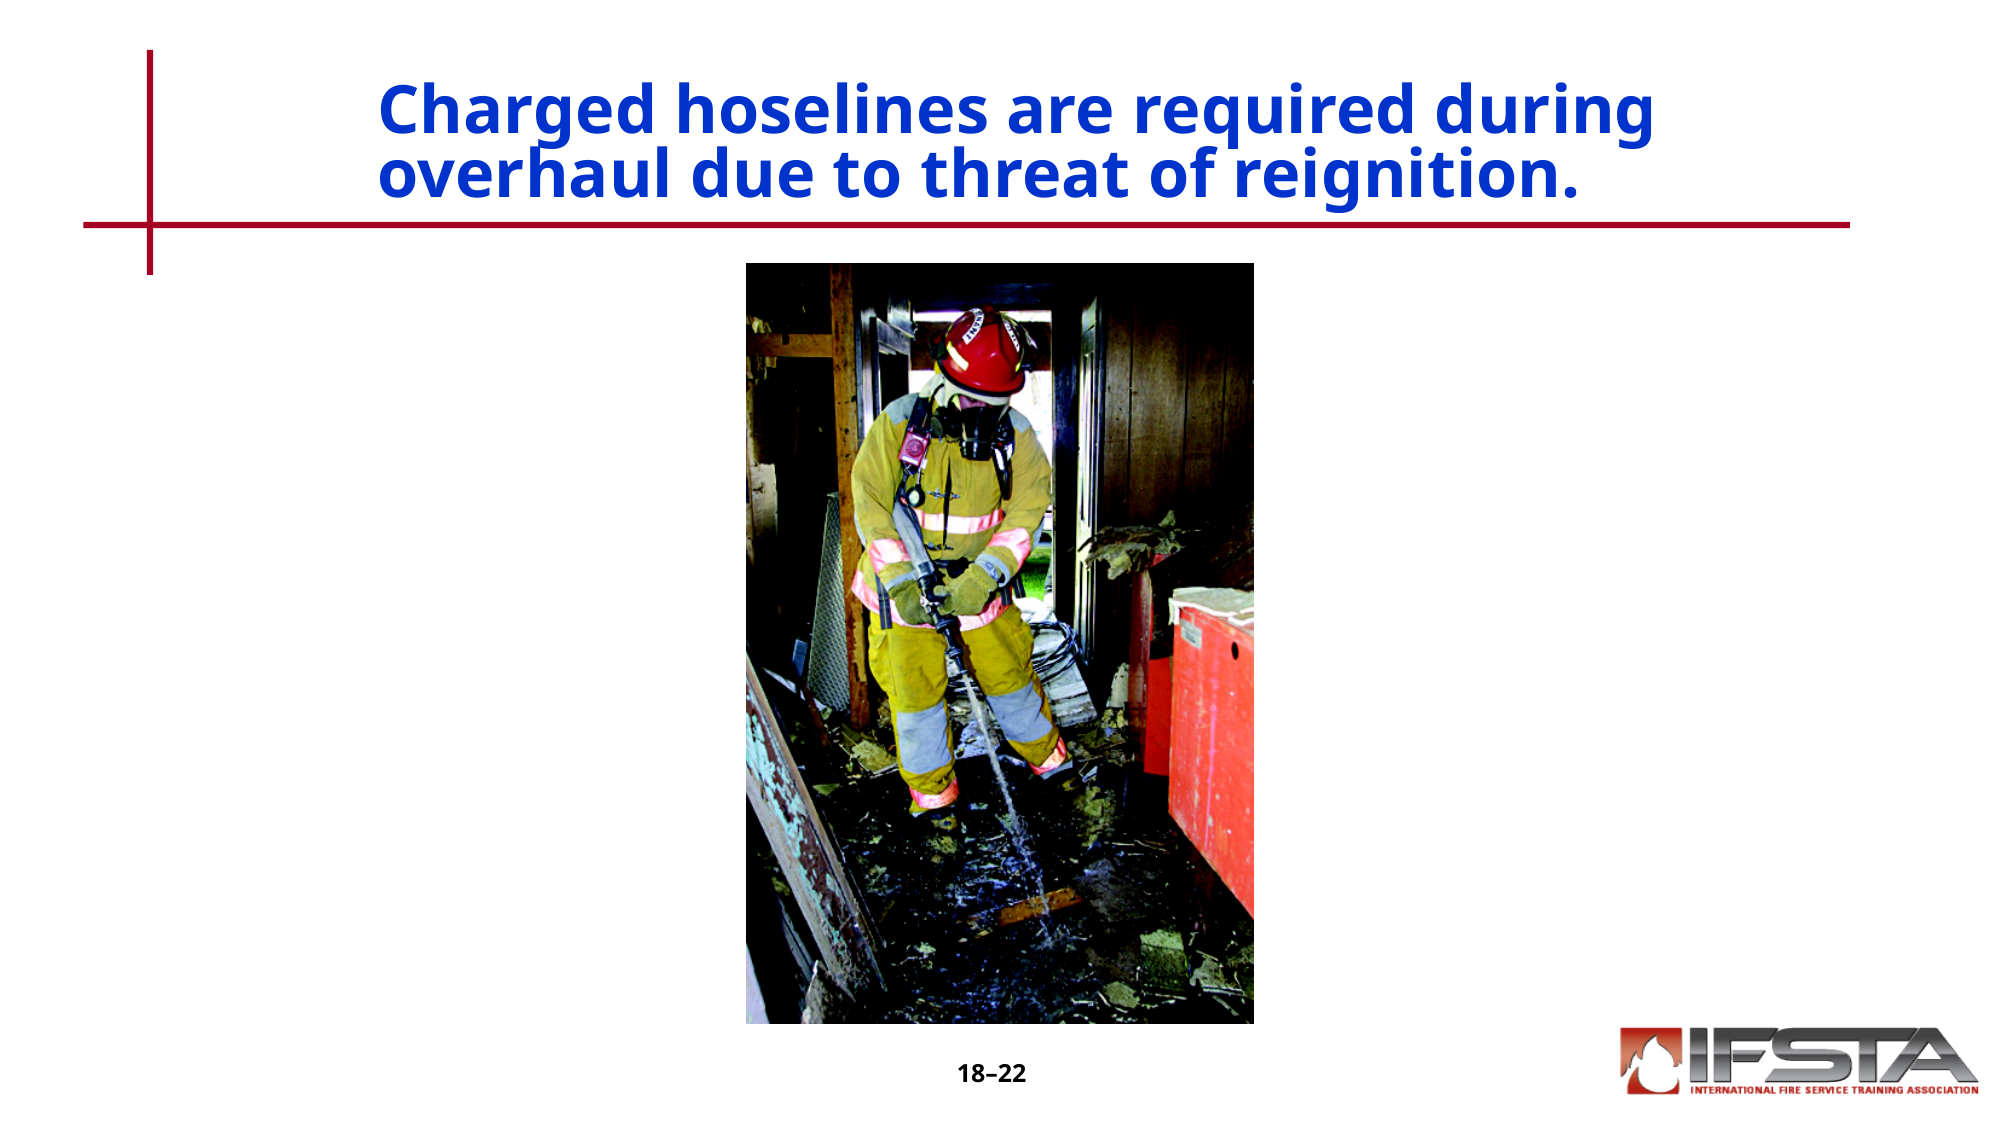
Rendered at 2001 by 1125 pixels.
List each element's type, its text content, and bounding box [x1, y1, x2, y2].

picture [1620, 1027, 1980, 1097]
title Charged hoselines are required during overhaul due to threat of reignition. [362, 75, 1739, 225]
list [746, 263, 1254, 1025]
slide_number 18–22 [783, 1050, 1200, 1125]
